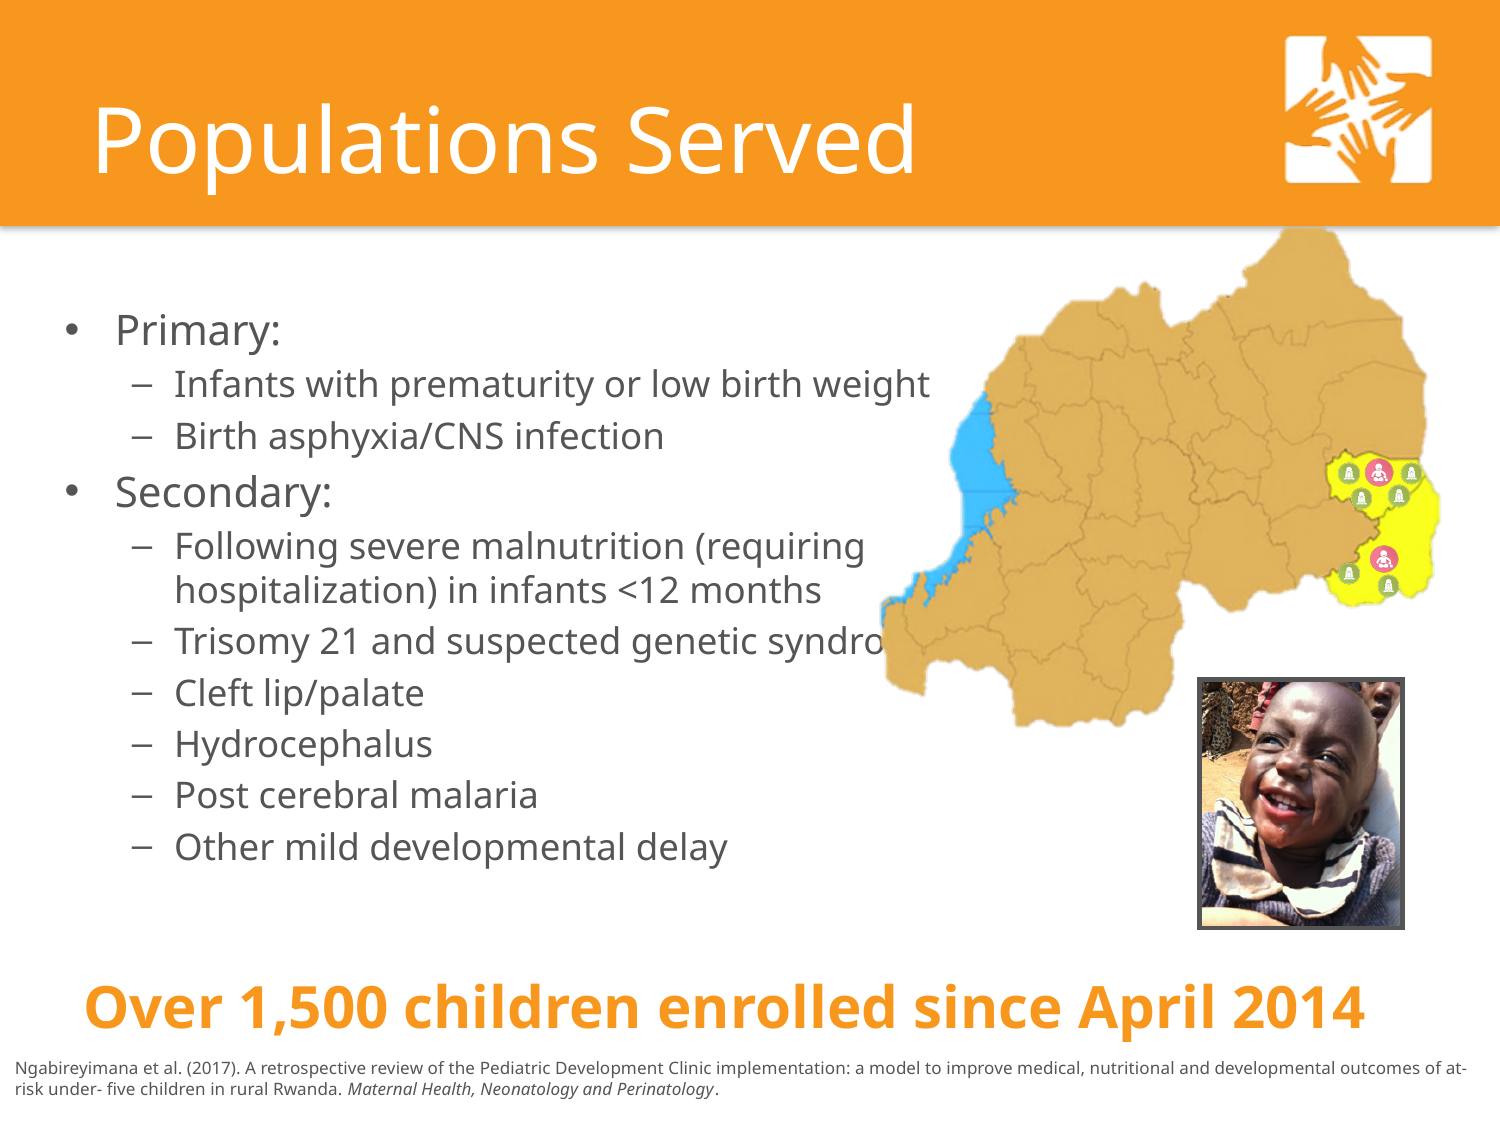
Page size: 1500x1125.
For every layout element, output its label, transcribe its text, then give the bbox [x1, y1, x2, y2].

text_box Ngabireyimana et al. (2017). A retrospective review of the Pediatric Development Clinic implementation: a model to improve medical, nutritional and developmental outcomes of at-risk under- five children in rural Rwanda. Maternal Health, Neonatology and Perinatology. [0, 1049, 1500, 1106]
title Populations Served [75, 42, 1268, 231]
list Primary: Infants with prematurity or low birth weight Birth asphyxia/CNS infection Secondary: Following severe malnutrition (requiring hospitalization) in infants <12 months Trisomy 21 and suspected genetic syndrome Cleft lip/palate Hydrocephalus Post cerebral malaria Other mild developmental delay [49, 296, 963, 940]
text_box Over 1,500 children enrolled since April 2014 [49, 962, 1400, 1048]
picture [849, 24, 1500, 926]
